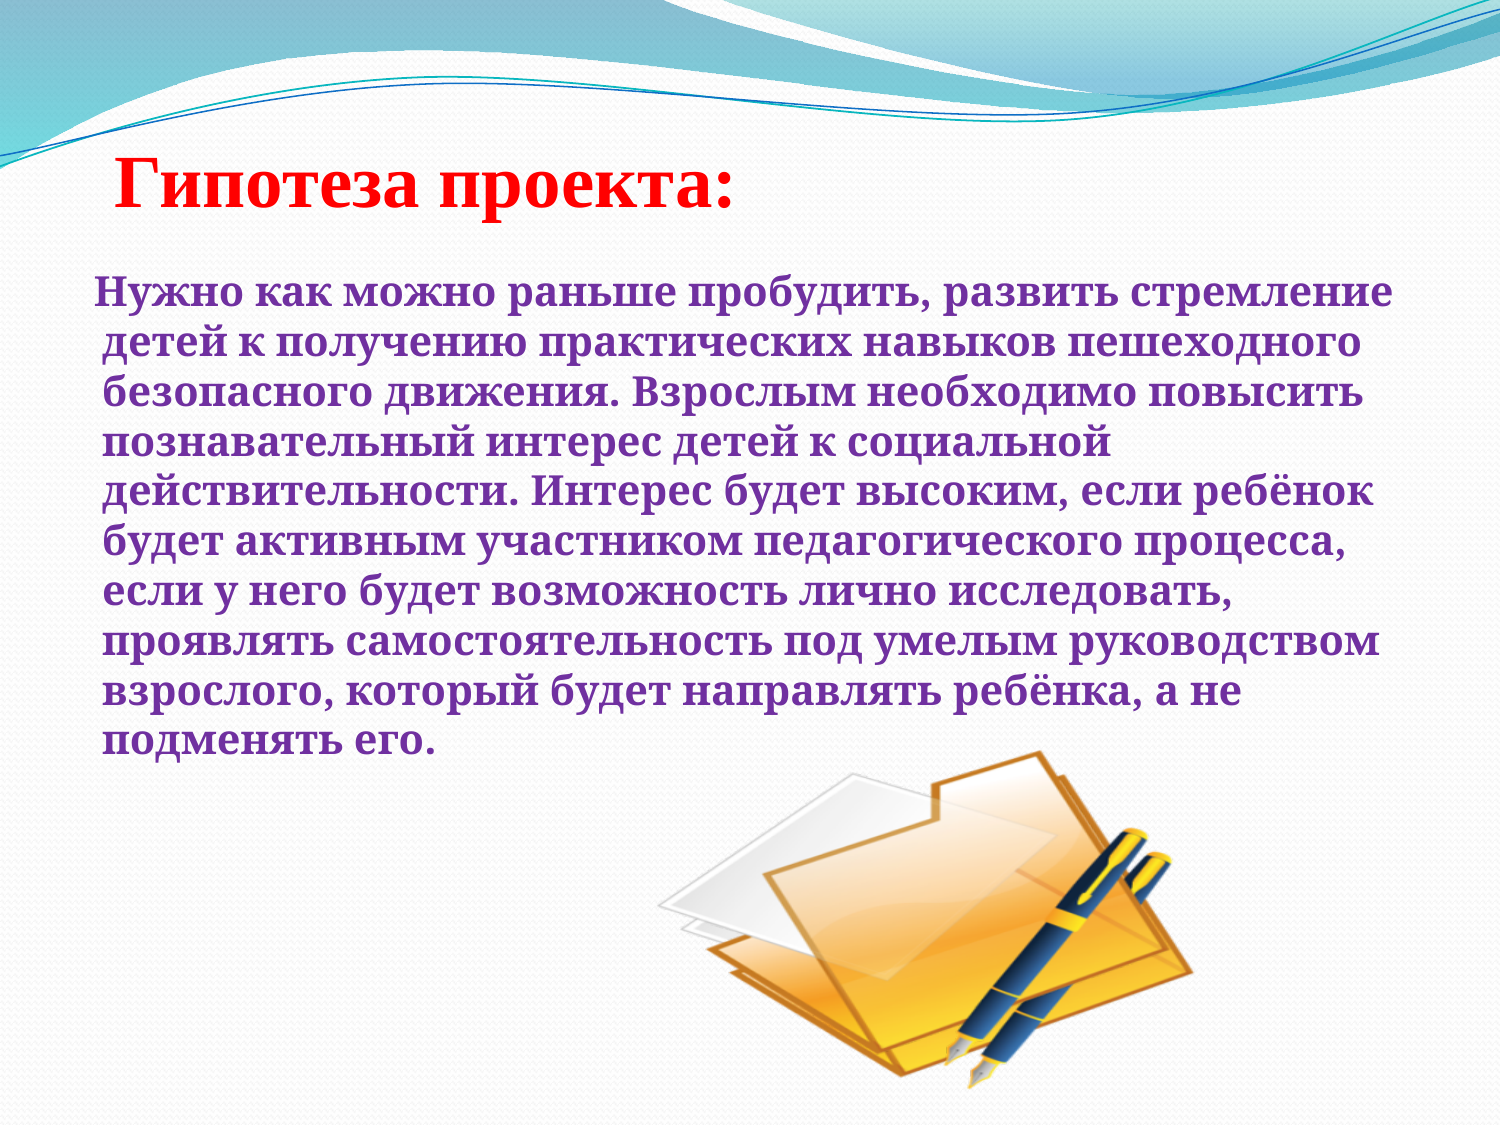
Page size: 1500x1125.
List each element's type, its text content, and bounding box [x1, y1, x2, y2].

title Гипотеза проекта: [58, 115, 1350, 223]
picture [655, 749, 1173, 1067]
picture [679, 773, 1196, 1091]
list Нужно как можно раньше пробудить, развить стремление детей к получению практических навыков пешеходного безопасного движения. Взрослым необходимо повысить познавательный интерес детей к социальной действительности. Интерес будет высоким, если ребёнок будет активным участником педагогического процесса, если у него будет возможность лично исследовать, проявлять самостоятельность под умелым руководством взрослого, который будет направлять ребёнка, а не подменять его. [46, 257, 1430, 774]
